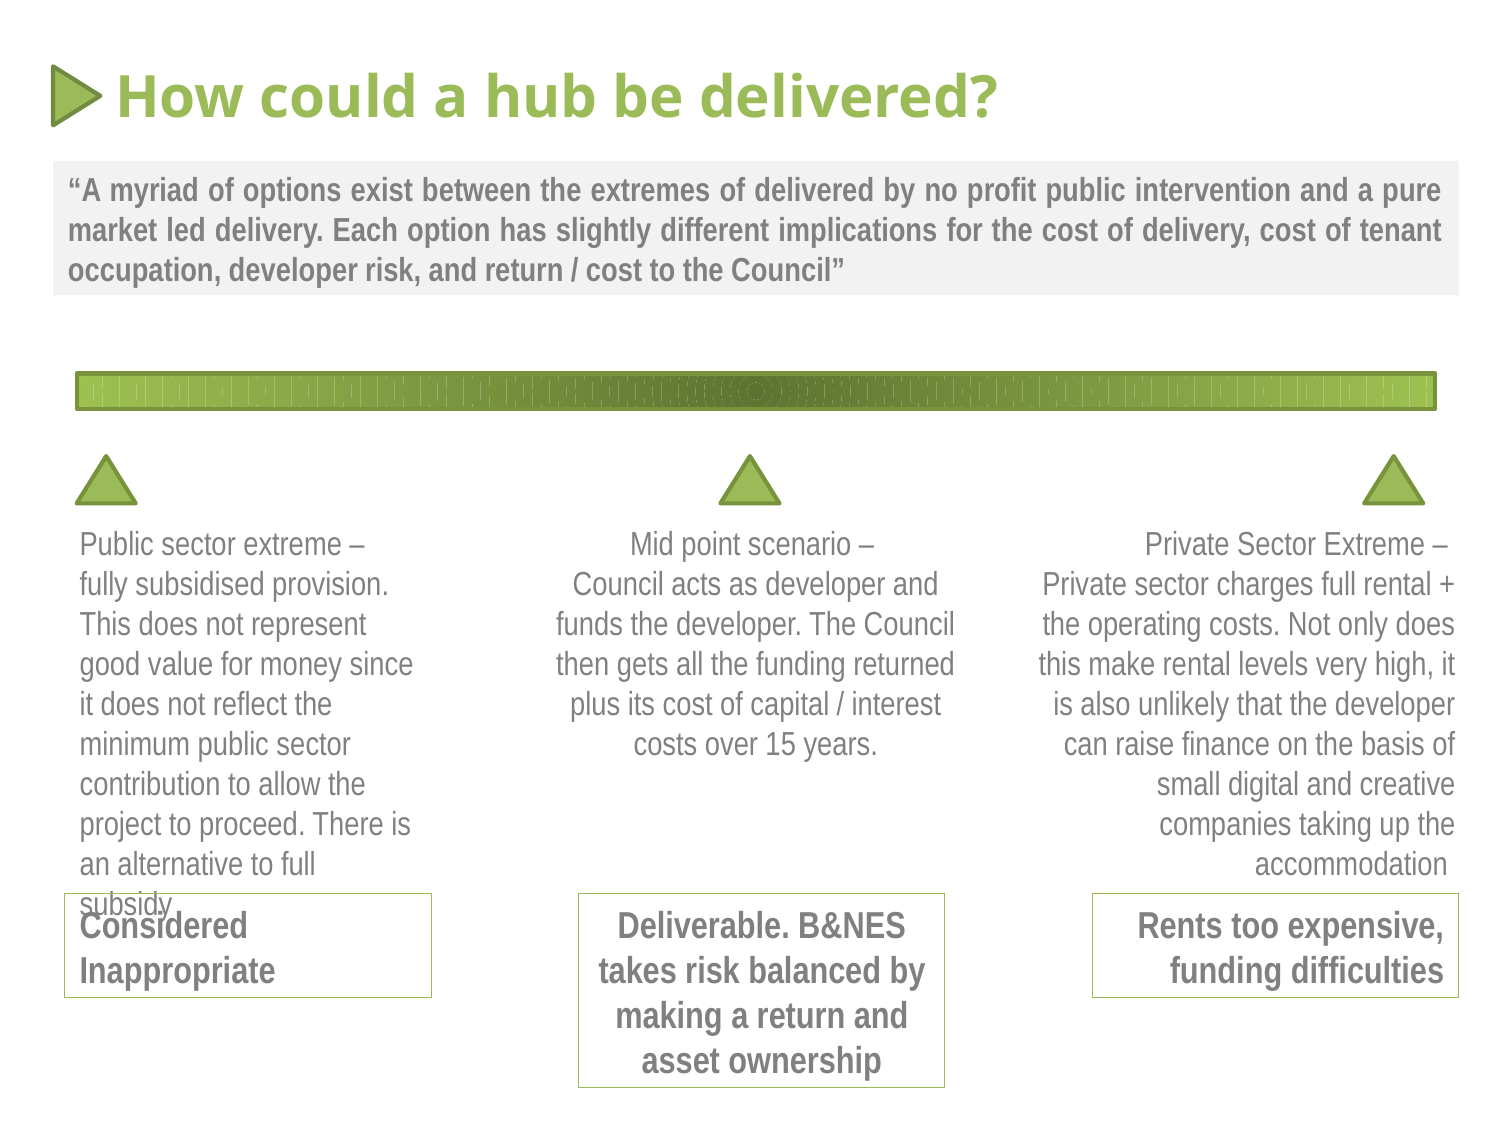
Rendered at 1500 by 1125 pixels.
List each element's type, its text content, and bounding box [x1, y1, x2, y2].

text_box [718, 454, 782, 506]
text_box Deliverable. B&NES takes risk balanced by making a return and asset ownership [578, 893, 945, 1088]
text_box How could a hub be delivered? [100, 0, 1500, 188]
text_box [50, 64, 103, 128]
text_box Considered Inappropriate [64, 893, 432, 998]
text_box “A myriad of options exist between the extremes of delivered by no profit public intervention and a pure market led delivery. Each option has slightly different implications for the cost of delivery, cost of tenant occupation, developer risk, and return / cost to the Council” [53, 160, 1459, 296]
text_box [75, 371, 1437, 411]
text_box [1362, 454, 1426, 506]
text_box Mid point scenario – Council acts as developer and funds the developer. The Council then gets all the funding returned plus its cost of capital / interest costs over 15 years. [525, 515, 987, 770]
text_box [74, 454, 138, 506]
text_box Private Sector Extreme – Private sector charges full rental + the operating costs. Not only does this make rental levels very high, it is also unlikely that the developer can raise finance on the basis of small digital and creative companies taking up the accommodation [1009, 515, 1471, 890]
text_box Rents too expensive, funding difficulties [1092, 893, 1459, 998]
text_box Public sector extreme – fully subsidised provision. This does not represent good value for money since it does not reflect the minimum public sector contribution to allow the project to proceed. There is an alternative to full subsidy [64, 515, 432, 893]
